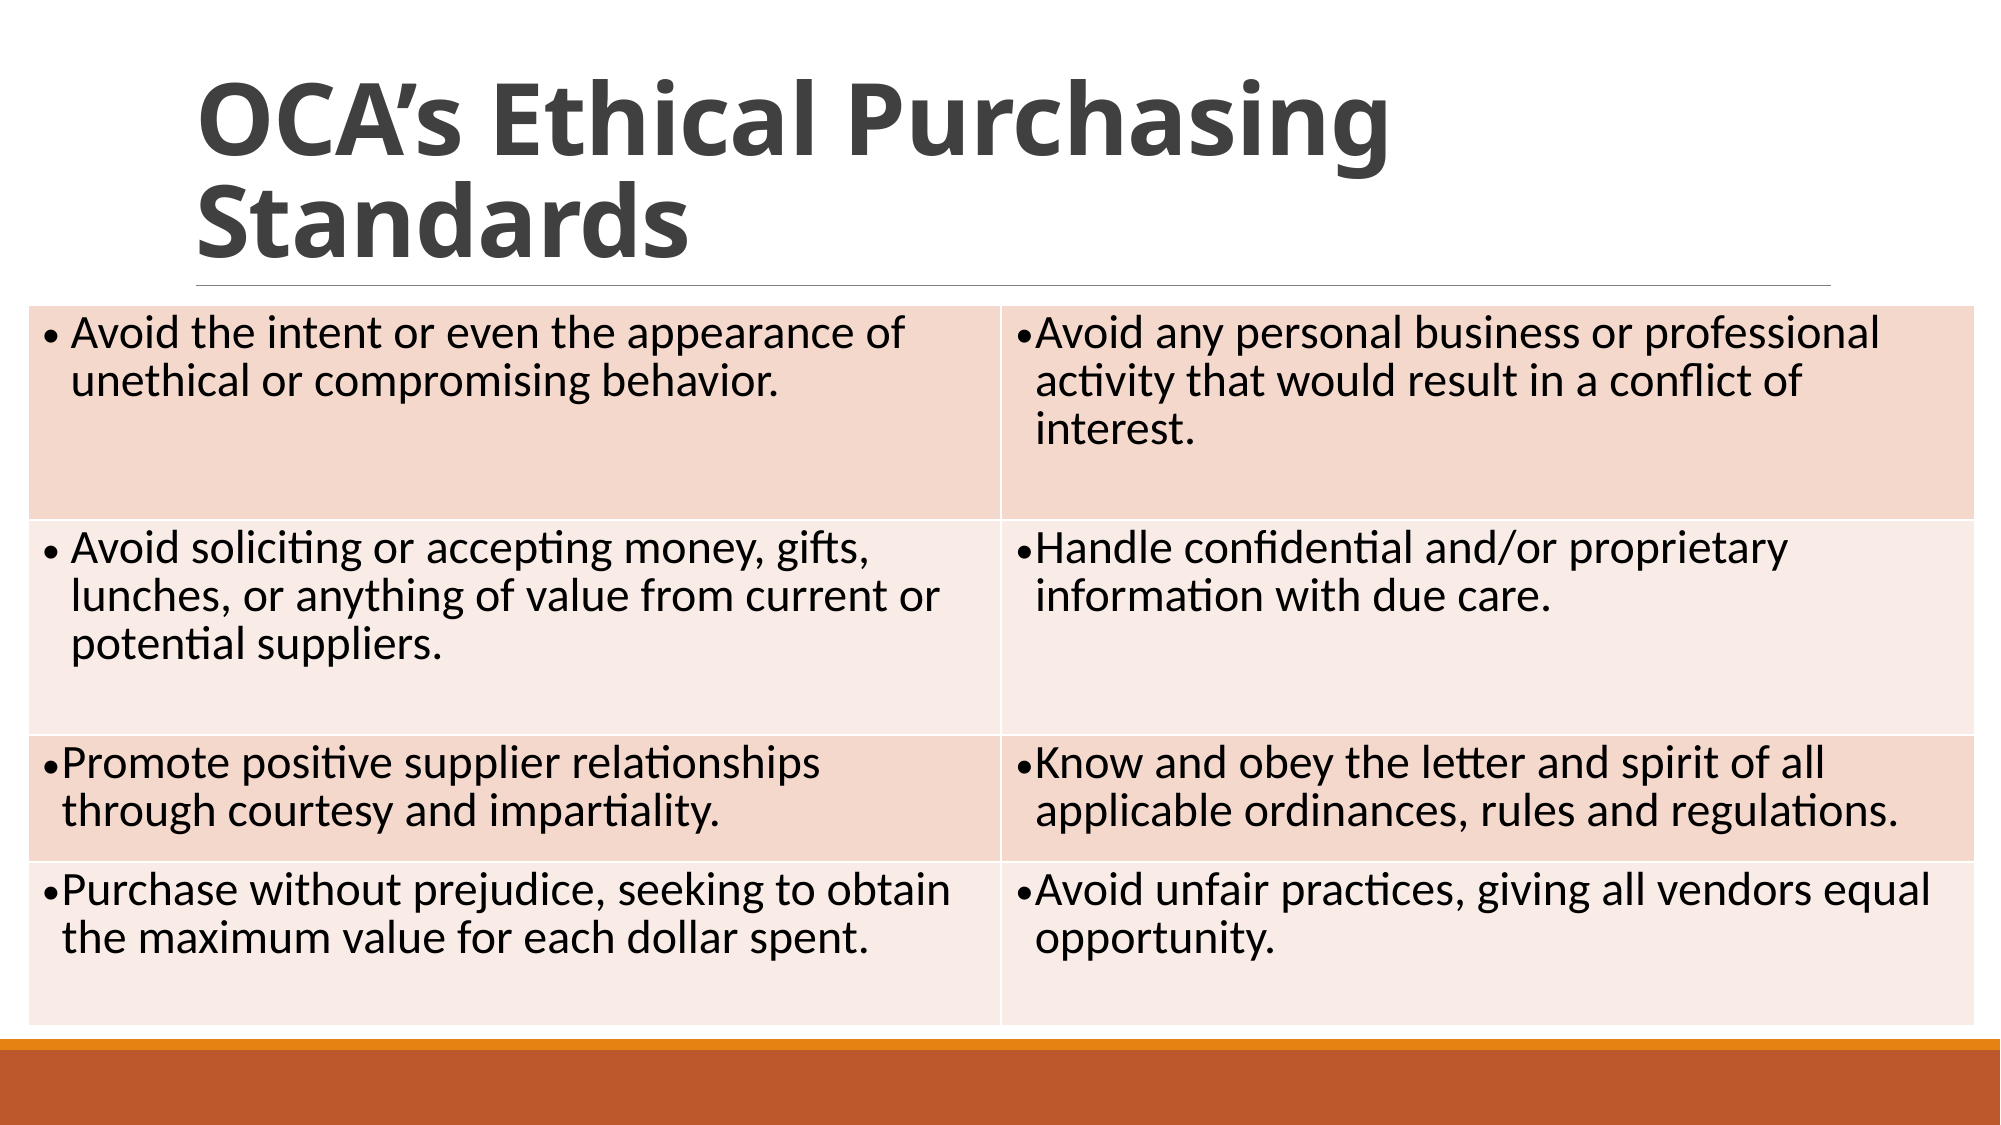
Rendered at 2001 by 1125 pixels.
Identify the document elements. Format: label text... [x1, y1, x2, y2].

table_cell Avoid unfair practices, giving all vendors equal opportunity. [1002, 863, 1974, 1025]
table_header Avoid any personal business or professional activity that would result in a conflict of interest. [1002, 306, 1974, 519]
table_cell Avoid soliciting or accepting money, gifts, lunches, or anything of value from current or potential suppliers. [29, 521, 1000, 734]
table_cell Handle confidential and/or proprietary information with due care. [1002, 521, 1974, 734]
title OCA’s Ethical Purchasing Standards [180, 47, 1830, 285]
table_header Avoid the intent or even the appearance of unethical or compromising behavior. [29, 306, 1000, 519]
table_cell Know and obey the letter and spirit of all applicable ordinances, rules and regulations. [1002, 736, 1974, 861]
table_cell Promote positive supplier relationships through courtesy and impartiality. [29, 736, 1000, 861]
table_cell Purchase without prejudice, seeking to obtain the maximum value for each dollar spent. [29, 863, 1000, 1025]
